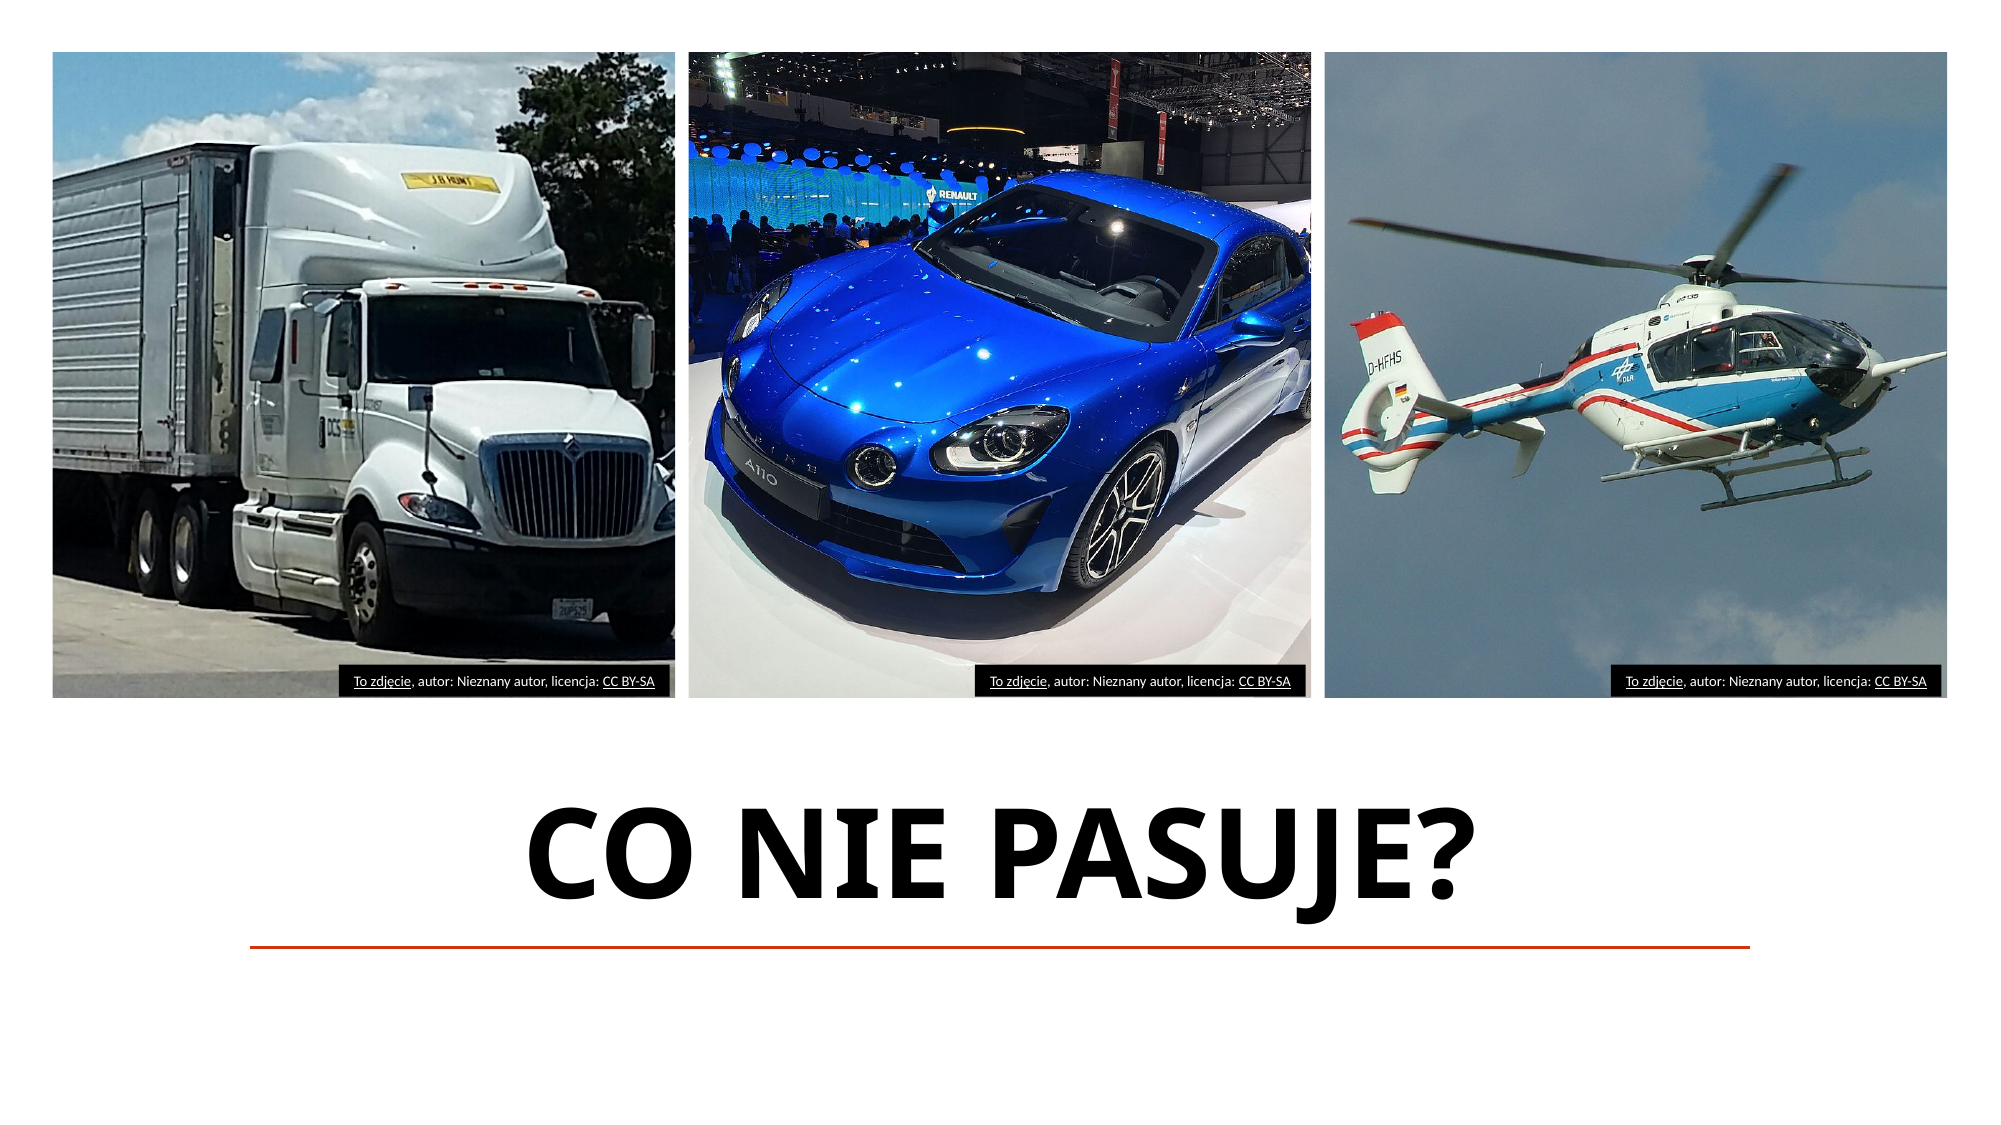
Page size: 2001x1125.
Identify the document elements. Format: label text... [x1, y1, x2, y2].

title CO NIE PASUJE? [105, 749, 1895, 933]
picture [1324, 52, 1948, 698]
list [52, 52, 676, 698]
picture [688, 52, 1312, 698]
